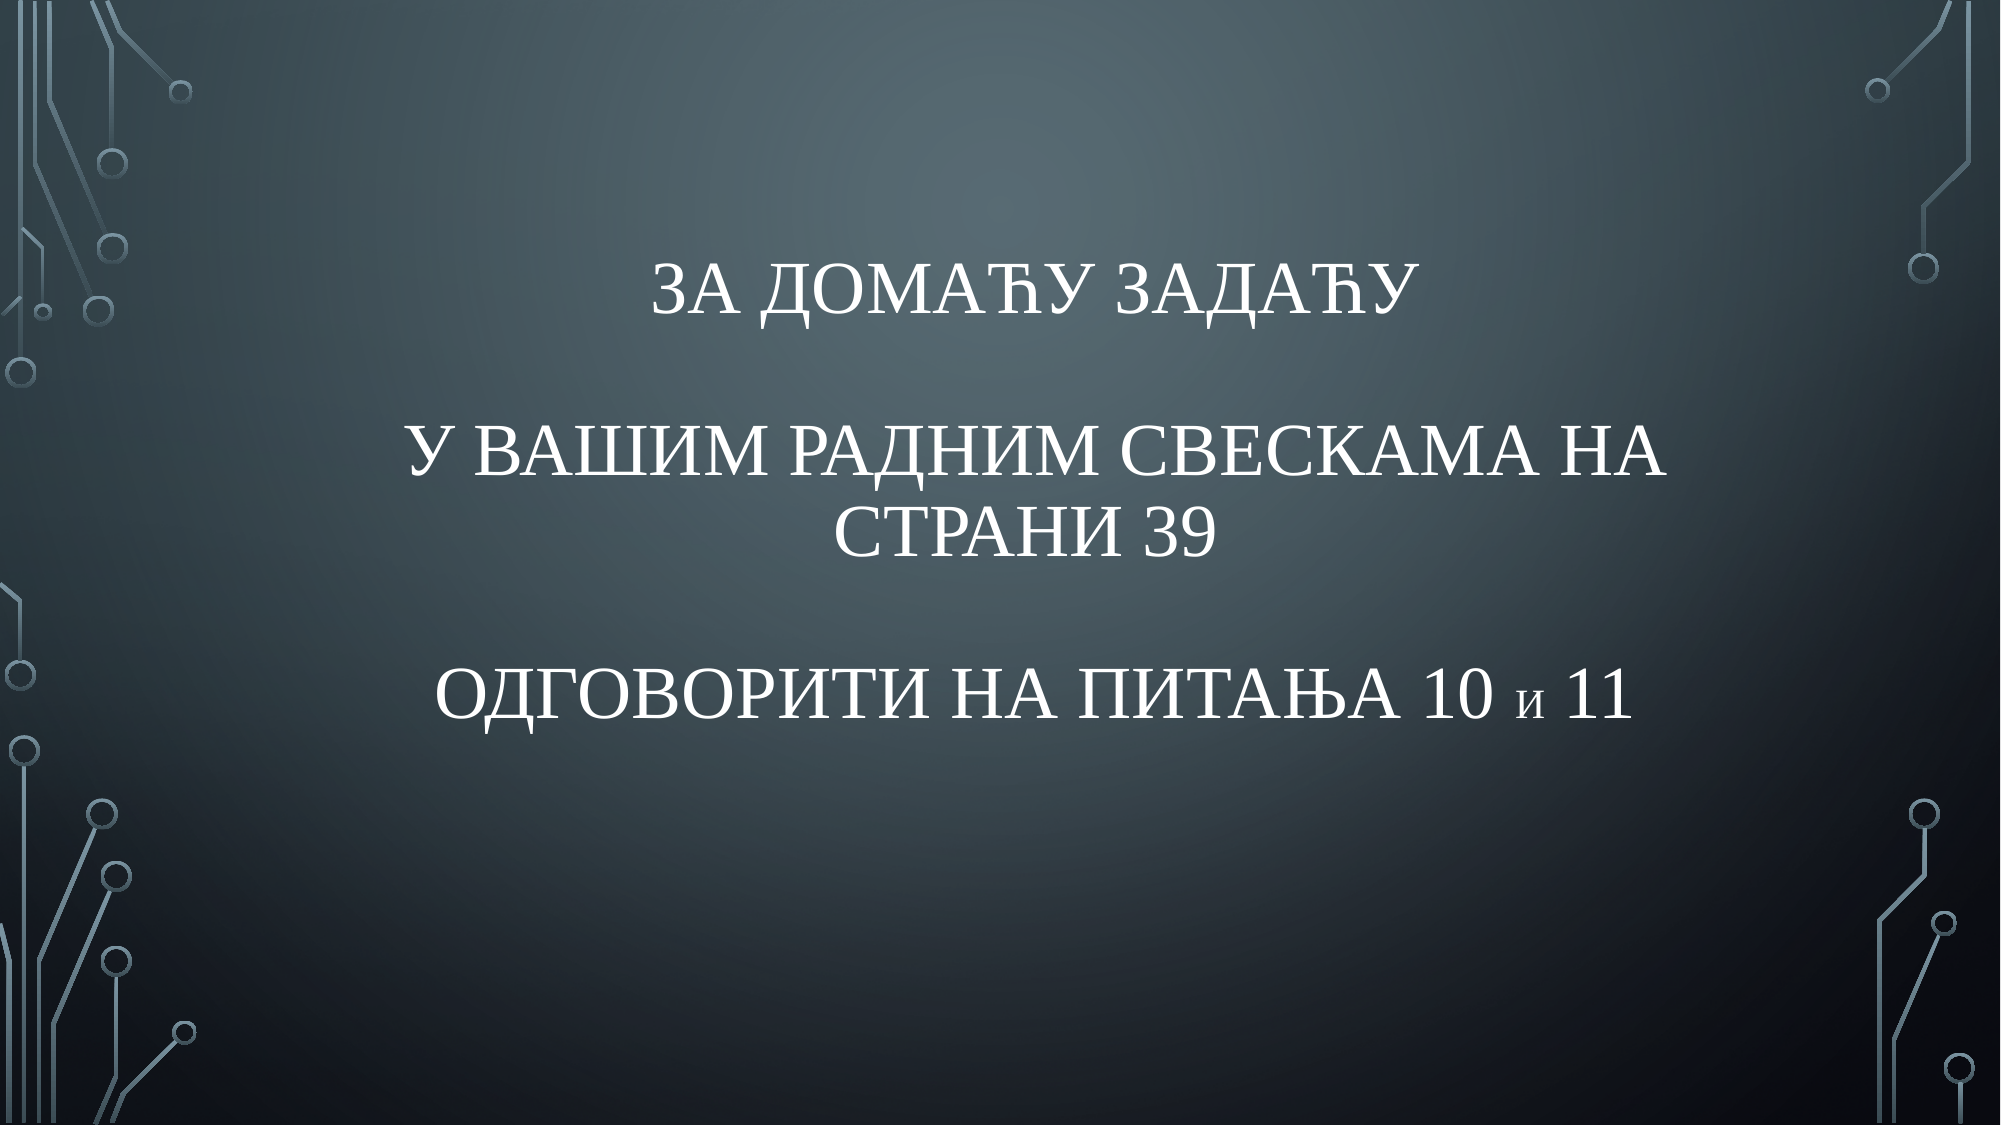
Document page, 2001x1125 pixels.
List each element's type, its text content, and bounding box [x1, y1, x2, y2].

title ЗА ДОМАЋУ ЗАДАЋУ У ВАШим радним свескама НА СТРАНИ 39 ОДГОВОРИТИ НА питања 10 и 11 [321, 199, 1750, 785]
